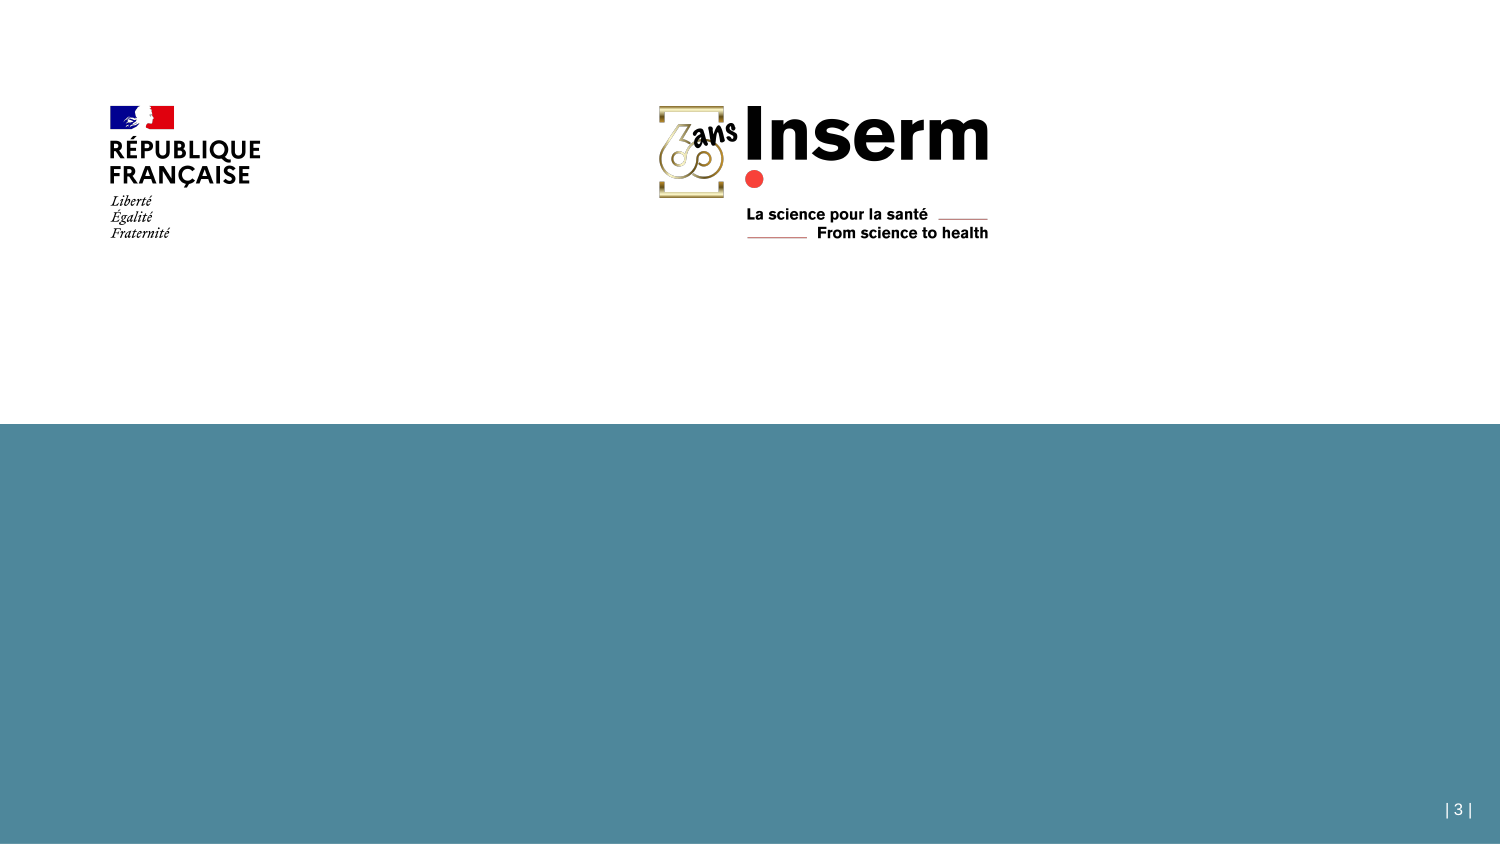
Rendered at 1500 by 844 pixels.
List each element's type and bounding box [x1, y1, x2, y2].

picture [658, 106, 988, 240]
